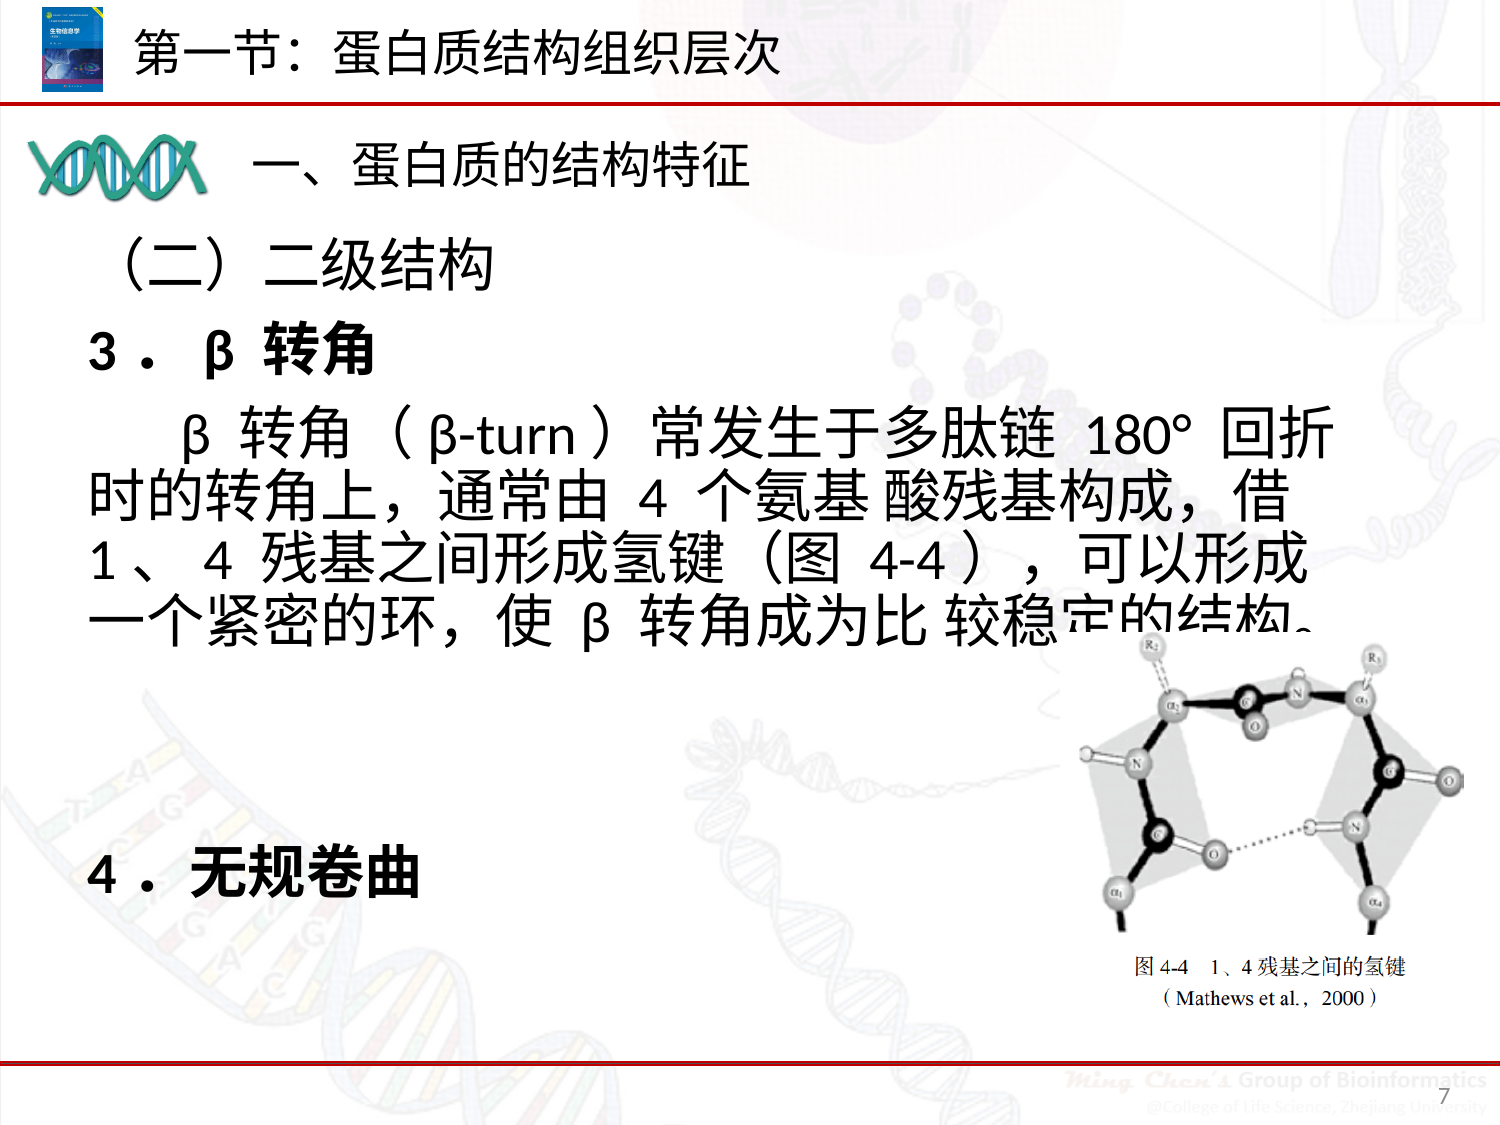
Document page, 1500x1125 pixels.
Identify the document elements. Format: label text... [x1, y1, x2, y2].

text_box 第一节：蛋白质结构组织层次 [117, 13, 1246, 89]
picture [1060, 632, 1500, 1012]
title 一、蛋白质的结构特征 [236, 124, 968, 210]
slide_number 7 [1417, 1066, 1472, 1125]
list （二）二级结构 3．β 转角 β 转角（β-turn）常发生于多肽链 180° 回折时的转角上，通常由 4 个氨基 酸残基构成，借 1、4 残基之间形成氢键（图 4-4），可以形成一个紧密的环，使 β 转角成为比 较稳定的结构。 4．无规卷曲 [72, 229, 1367, 943]
picture [25, 128, 210, 208]
text_box [0, 102, 1500, 106]
picture [42, 7, 103, 92]
text_box [0, 1061, 1500, 1066]
